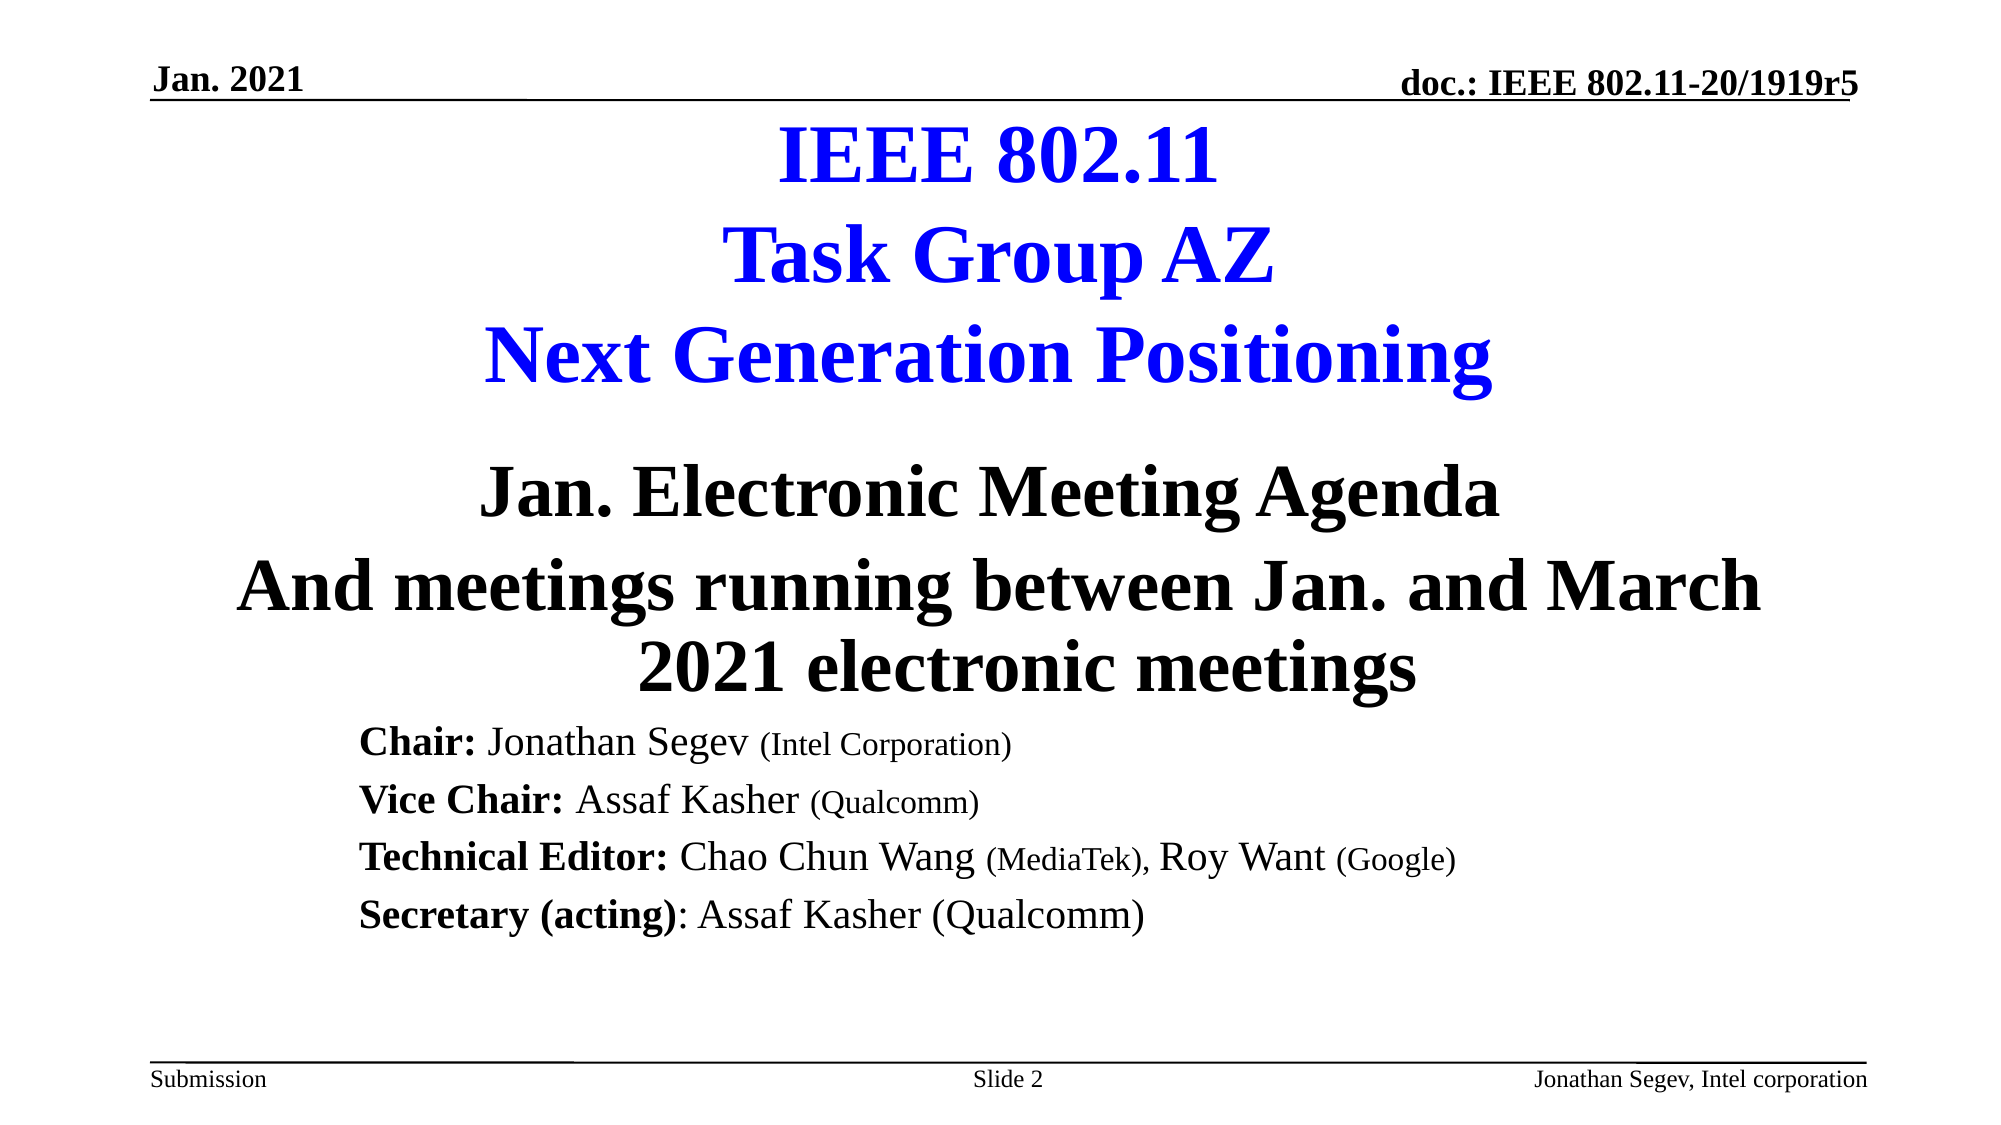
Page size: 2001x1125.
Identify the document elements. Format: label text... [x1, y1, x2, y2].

footer Jonathan Segev, Intel corporation [1171, 1061, 1869, 1093]
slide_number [152, 54, 563, 100]
list Jan. Electronic Meeting Agenda And meetings running between Jan. and March 2021 electronic meetings Chair: Jonathan Segev (Intel Corporation) Vice Chair: Assaf Kasher (Qualcomm) Technical Editor: Chao Chun Wang (MediaTek), Roy Want (Google) Secretary (acting): Assaf Kasher (Qualcomm) [149, 444, 1850, 1000]
slide_number Slide 2 [950, 1061, 1067, 1123]
title IEEE 802.11 Task Group AZ Next Generation Positioning [149, 112, 1850, 386]
